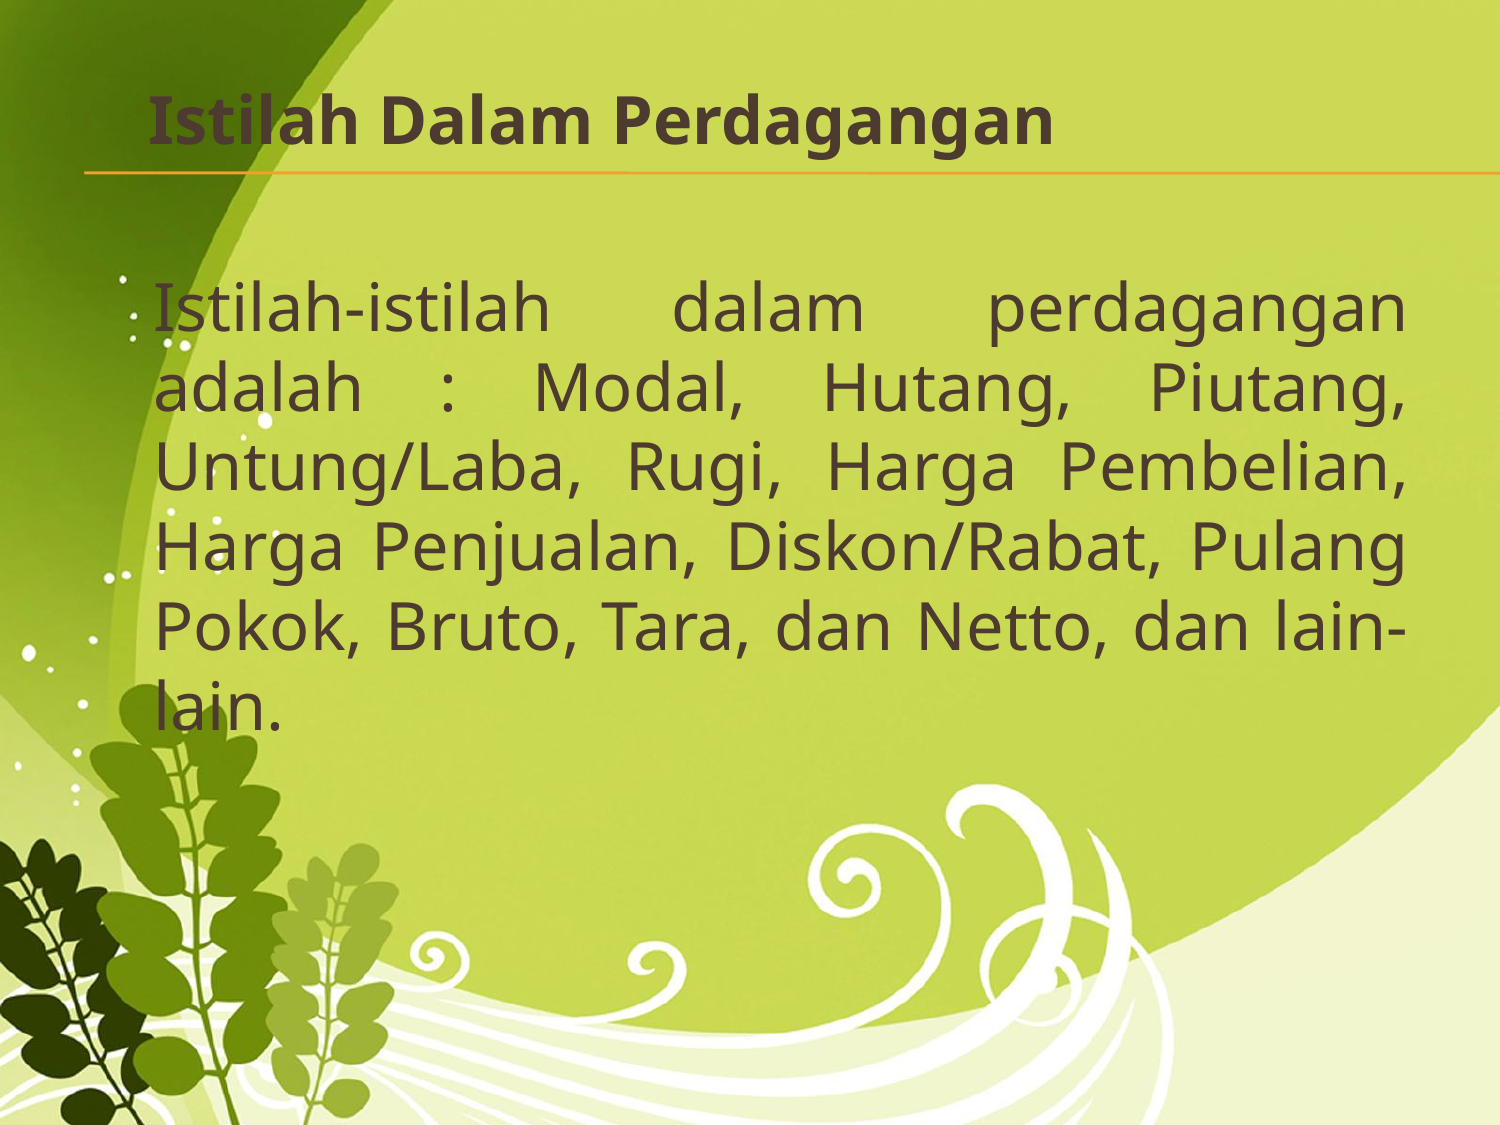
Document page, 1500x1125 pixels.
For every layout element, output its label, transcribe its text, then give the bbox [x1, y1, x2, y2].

picture [0, 0, 1500, 1125]
list Istilah Dalam Perdagangan Istilah-istilah dalam perdagangan adalah : Modal, Hutang, Piutang, Untung/Laba, Rugi, Harga Pembelian, Harga Penjualan, Diskon/Rabat, Pulang Pokok, Bruto, Tara, dan Netto, dan lain-lain. [82, 70, 1425, 1005]
